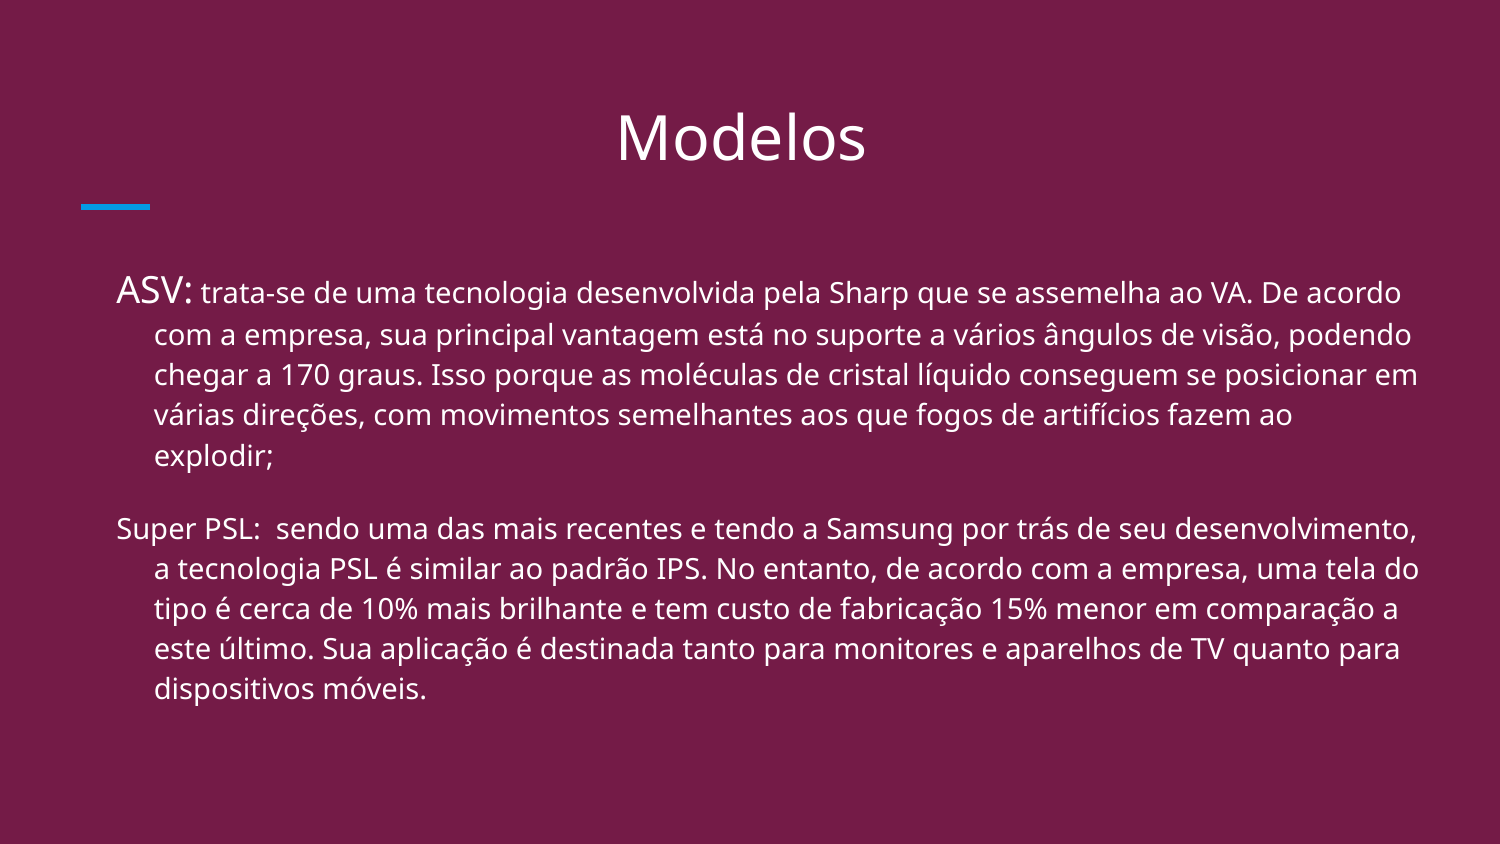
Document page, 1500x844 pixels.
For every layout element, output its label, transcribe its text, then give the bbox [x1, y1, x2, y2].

title Modelos [63, 75, 1437, 188]
list ASV: trata-se de uma tecnologia desenvolvida pela Sharp que se assemelha ao VA. De acordo com a empresa, sua principal vantagem está no suporte a vários ângulos de visão, podendo chegar a 170 graus. Isso porque as moléculas de cristal líquido conseguem se posicionar em várias direções, com movimentos semelhantes aos que fogos de artifícios fazem ao explodir; Super PSL: sendo uma das mais recentes e tendo a Samsung por trás de seu desenvolvimento, a tecnologia PSL é similar ao padrão IPS. No entanto, de acordo com a empresa, uma tela do tipo é cerca de 10% mais brilhante e tem custo de fabricação 15% menor em comparação a este último. Sua aplicação é destinada tanto para monitores e aparelhos de TV quanto para dispositivos móveis. [63, 244, 1437, 750]
